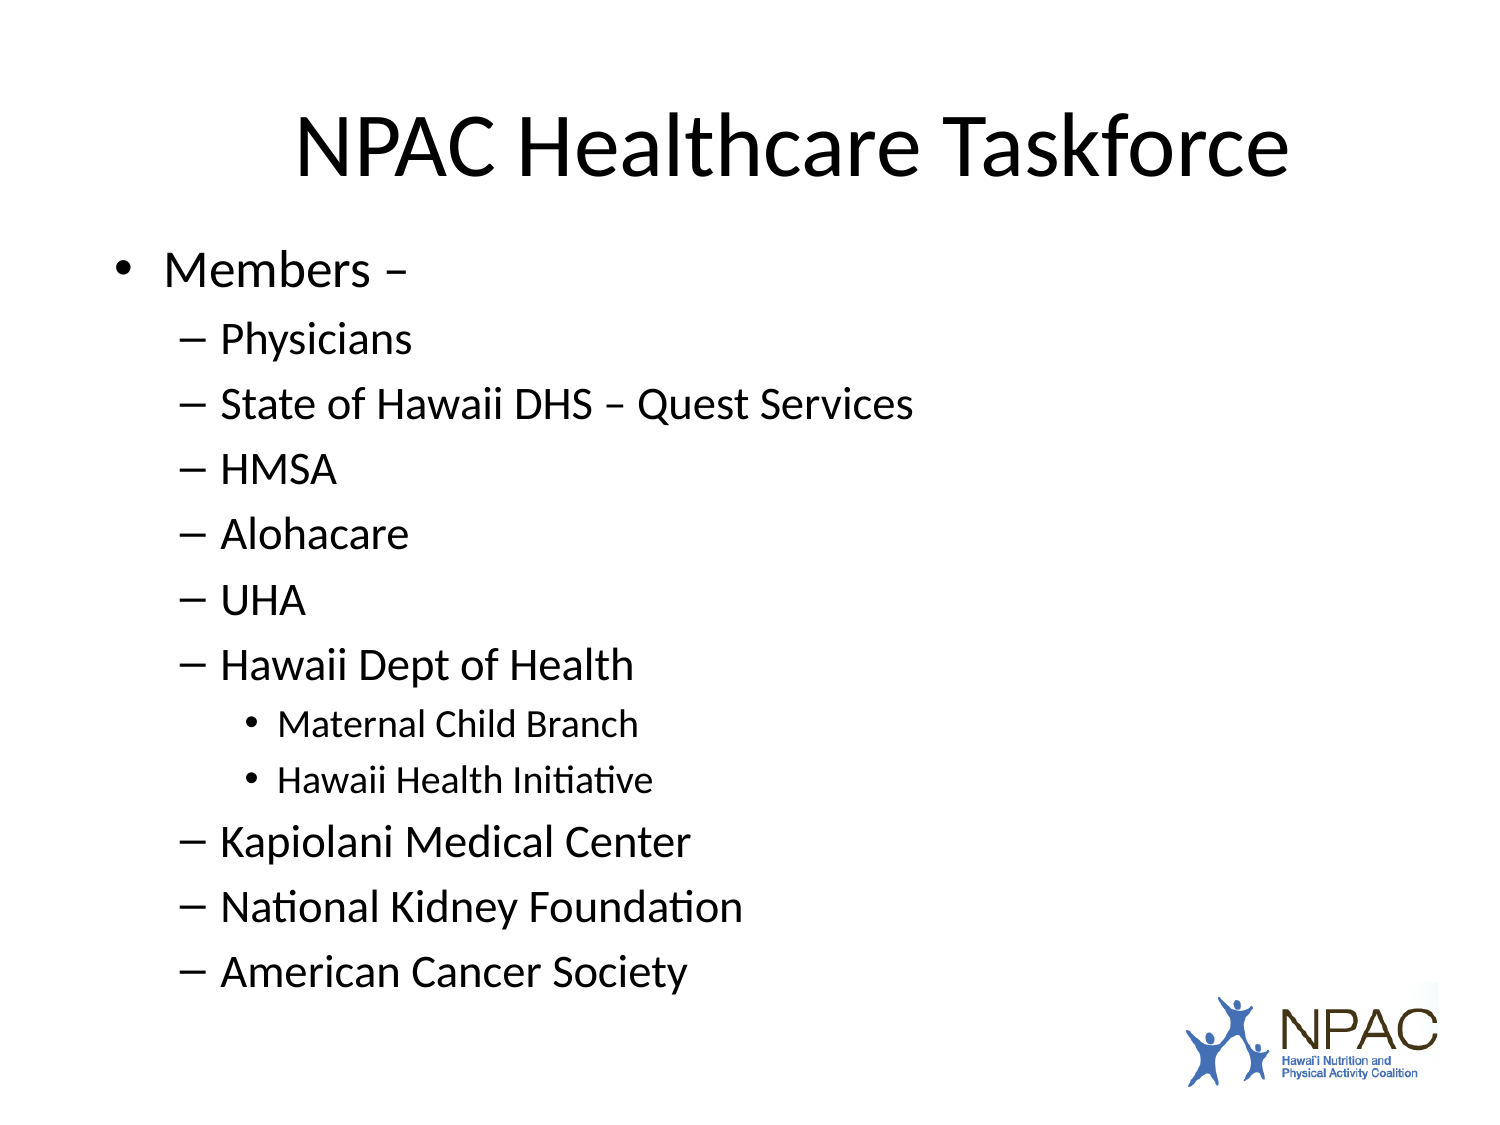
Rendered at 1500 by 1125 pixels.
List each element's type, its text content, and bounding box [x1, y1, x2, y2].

picture [1159, 982, 1439, 1100]
title NPAC Healthcare Taskforce [237, 52, 1350, 227]
list Members – Physicians State of Hawaii DHS – Quest Services HMSA Alohacare UHA Hawaii Dept of Health Maternal Child Branch Hawaii Health Initiative Kapiolani Medical Center National Kidney Foundation American Cancer Society [99, 227, 1413, 1009]
